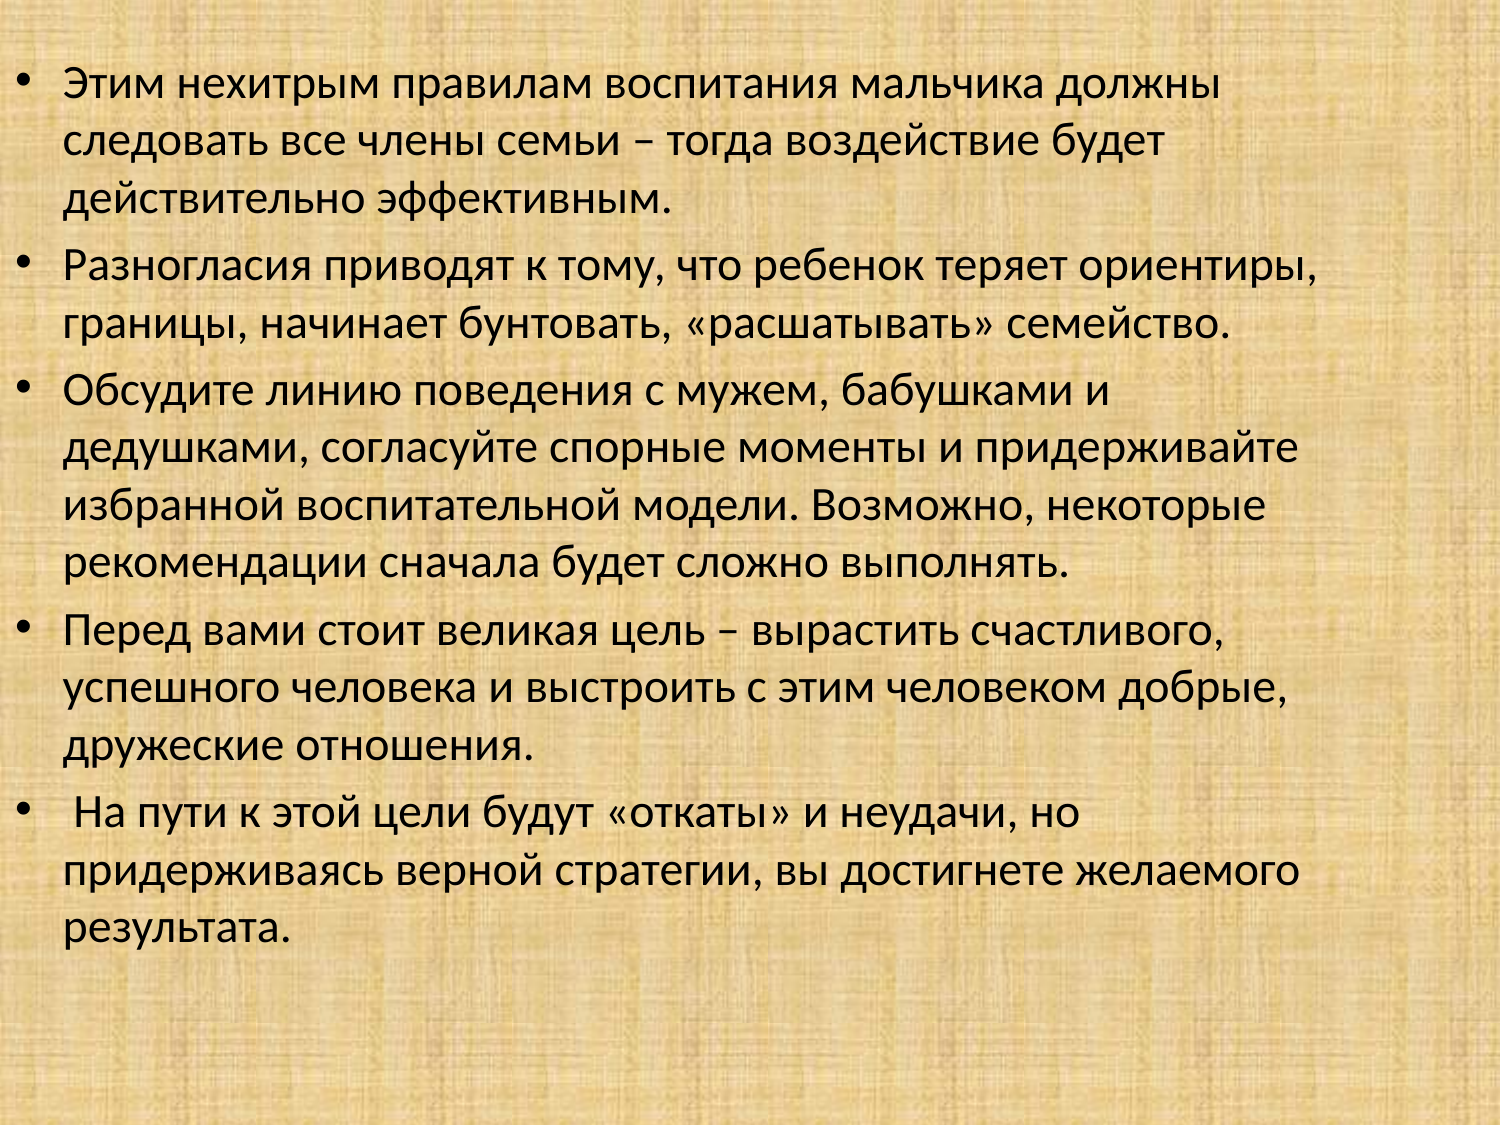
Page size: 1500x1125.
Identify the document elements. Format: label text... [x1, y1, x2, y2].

list Этим нехитрым правилам воспитания мальчика должны следовать все члены семьи – тогда воздействие будет действительно эффективным. Разногласия приводят к тому, что ребенок теряет ориентиры, границы, начинает бунтовать, «расшатывать» семейство. Обсудите линию поведения с мужем, бабушками и дедушками, согласуйте спорные моменты и придерживайте избранной воспитательной модели. Возможно, некоторые рекомендации сначала будет сложно выполнять. Перед вами стоит великая цель – вырастить счастливого, успешного человека и выстроить с этим человеком добрые, дружеские отношения. На пути к этой цели будут «откаты» и неудачи, но придерживаясь верной стратегии, вы достигнете желаемого результата. [0, 42, 1350, 1059]
picture [0, 0, 1500, 1125]
